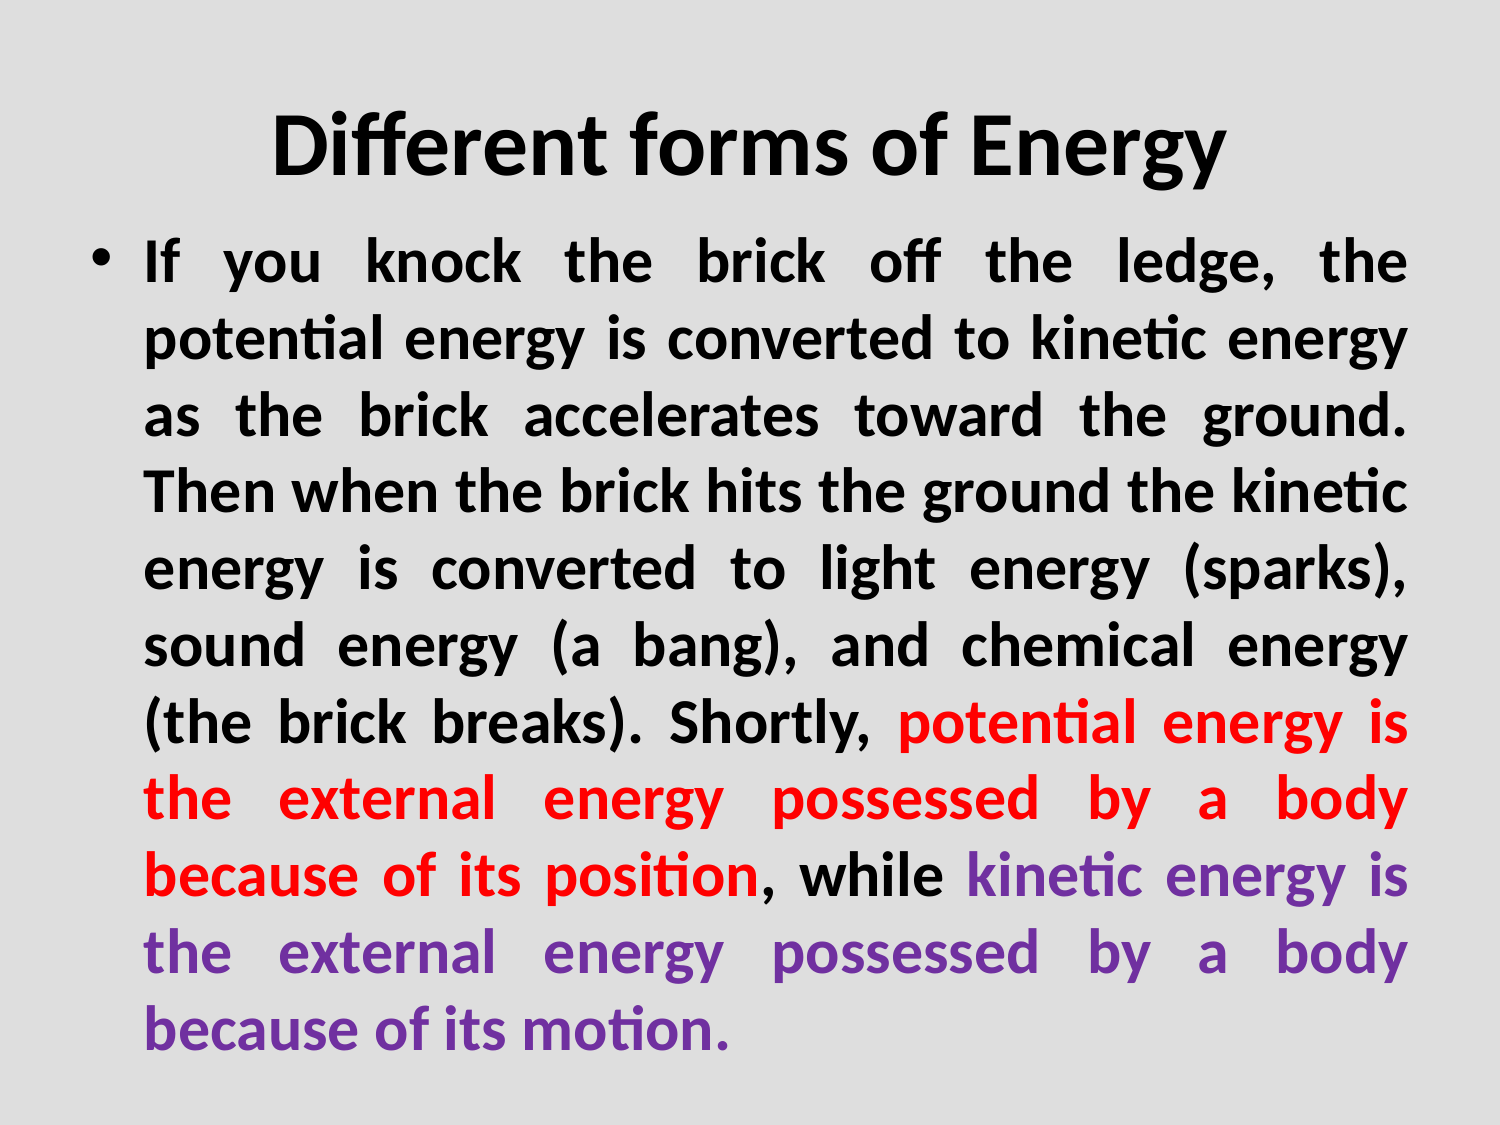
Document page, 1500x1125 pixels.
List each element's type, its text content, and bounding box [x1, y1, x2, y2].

title Different forms of Energy [75, 45, 1425, 210]
list If you knock the brick off the ledge, the potential energy is converted to kinetic energy as the brick accelerates toward the ground. Then when the brick hits the ground the kinetic energy is converted to light energy (sparks), sound energy (a bang), and chemical energy (the brick breaks). Shortly, potential energy is the external energy possessed by a body because of its position, while kinetic energy is the external energy possessed by a body because of its motion. [75, 210, 1425, 1079]
